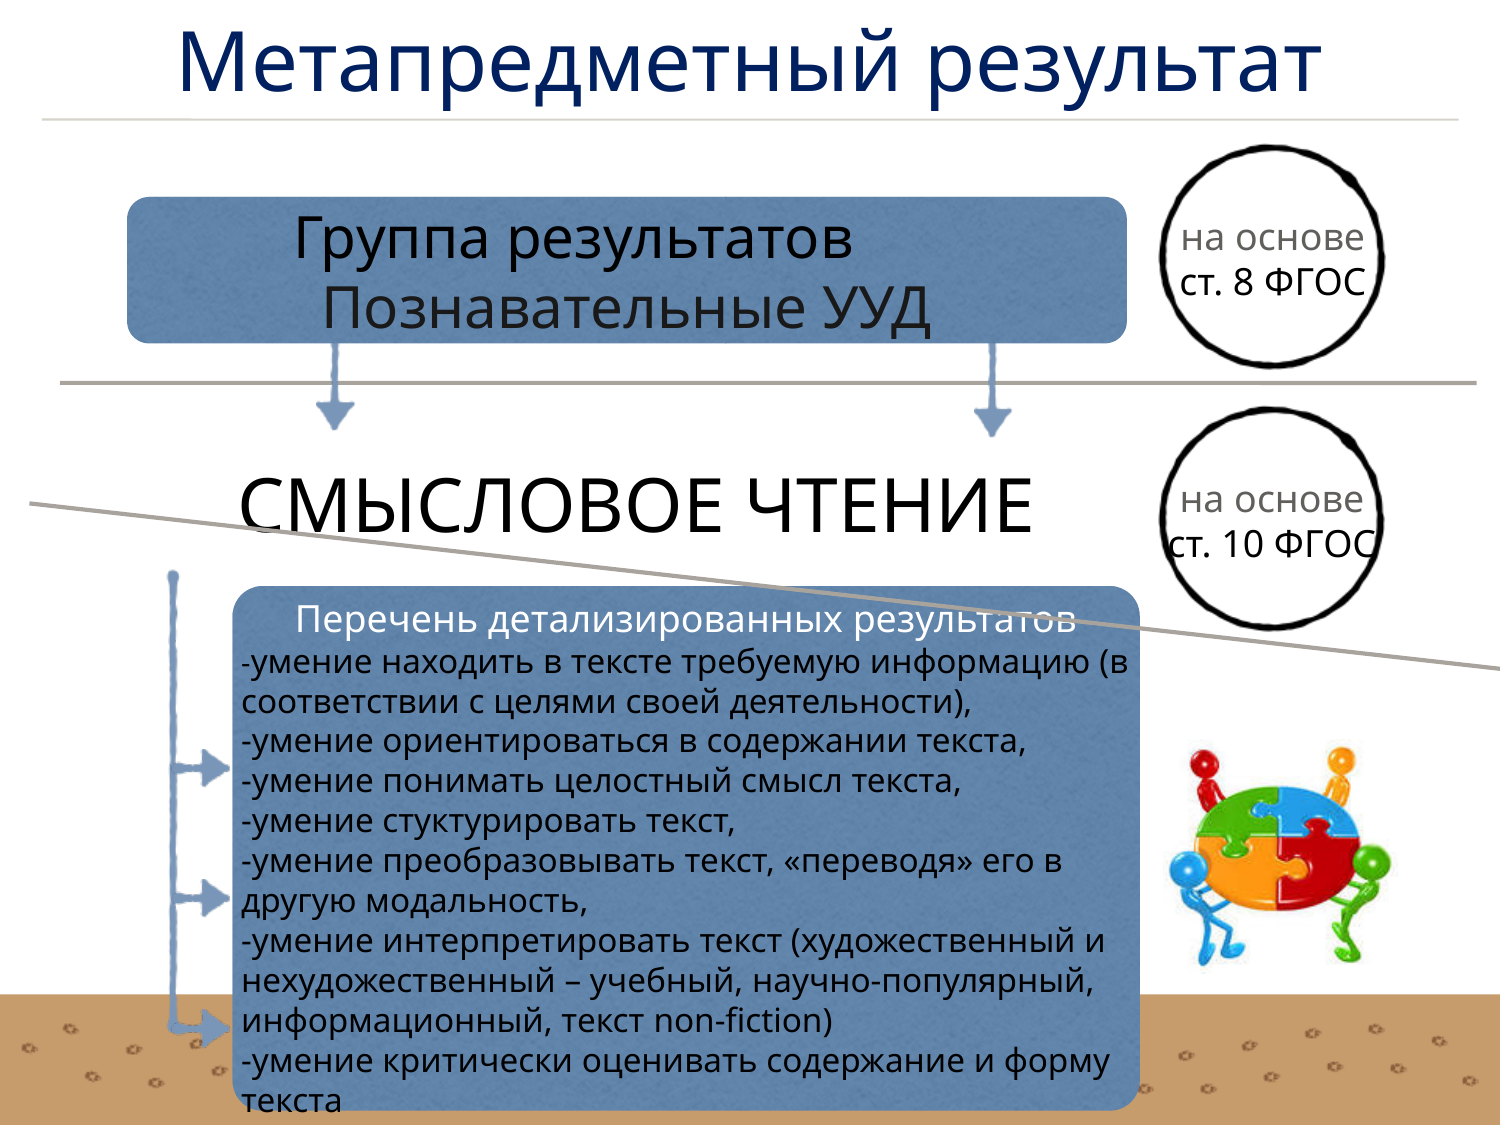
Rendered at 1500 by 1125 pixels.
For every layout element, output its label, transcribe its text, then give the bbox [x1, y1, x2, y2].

text_box Перечень детализированных результатов -умение находить в тексте требуемую информацию (в соответствии с целями своей деятельности), -умение ориентироваться в содержании текста, -умение понимать целостный смысл текста, -умение стуктурировать текст, -умение преобразовывать текст, «переводя» его в другую модальность, -умение интерпретировать текст (художественный и нехудожественный – учебный, научно-популярный, информационный, текст non-fiction) -умение критически оценивать содержание и форму текста [232, 586, 1140, 1111]
text_box Группа результатов Познавательные УУД [127, 196, 1127, 344]
picture [0, 0, 1500, 1125]
text_box Направленность результатов СМЫСЛОВОЕ ЧТЕНИЕ [148, 443, 1124, 516]
title Метапредметный результат [40, 2, 1460, 115]
